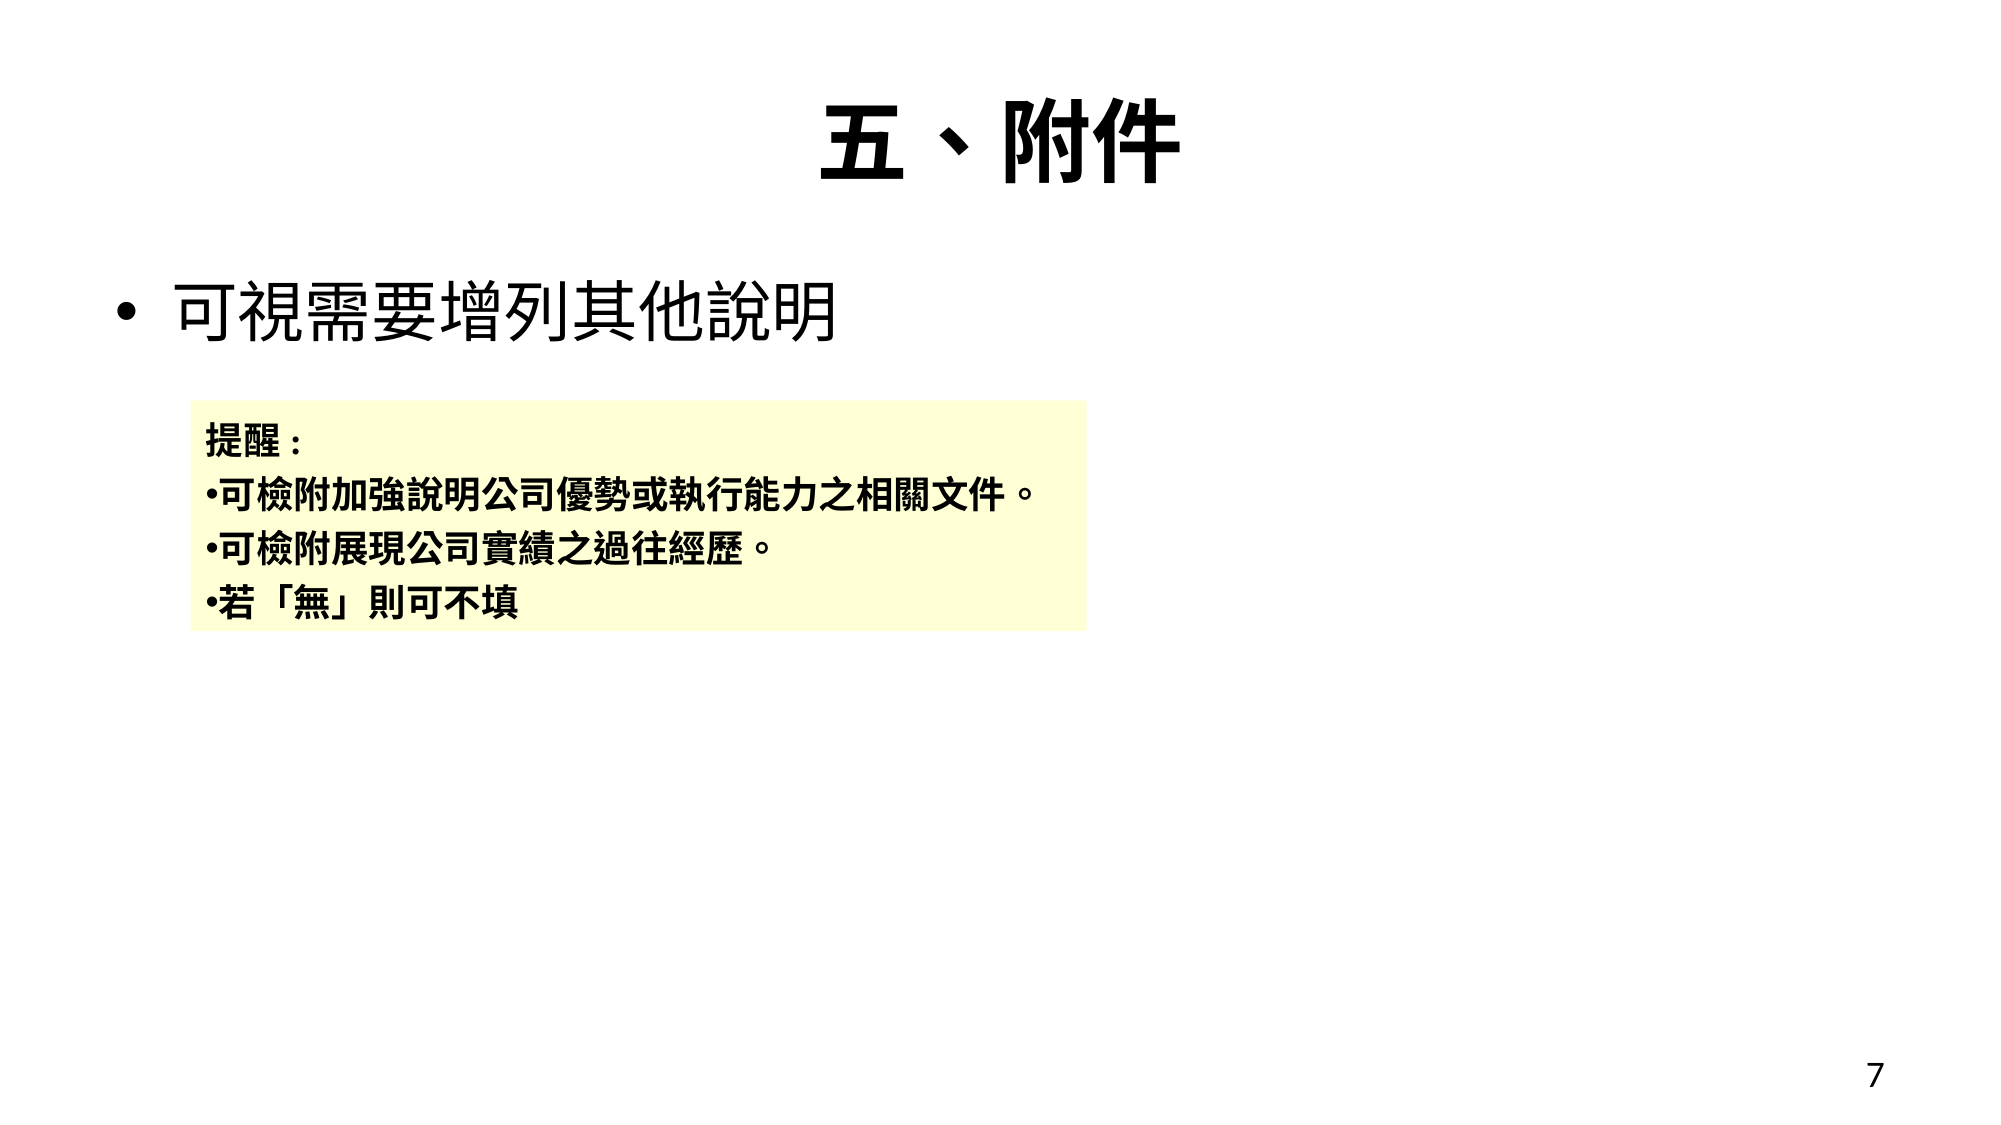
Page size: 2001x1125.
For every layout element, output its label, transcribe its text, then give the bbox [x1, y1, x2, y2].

text_box 7 [1433, 1042, 1900, 1103]
title 五、附件 [99, 45, 1900, 233]
list 可視需要增列其他說明 [99, 262, 1900, 1005]
text_box 提醒: 可檢附加強說明公司優勢或執行能力之相關文件。 可檢附展現公司實績之過往經歷。 若「無」則可不填 [190, 400, 1087, 632]
